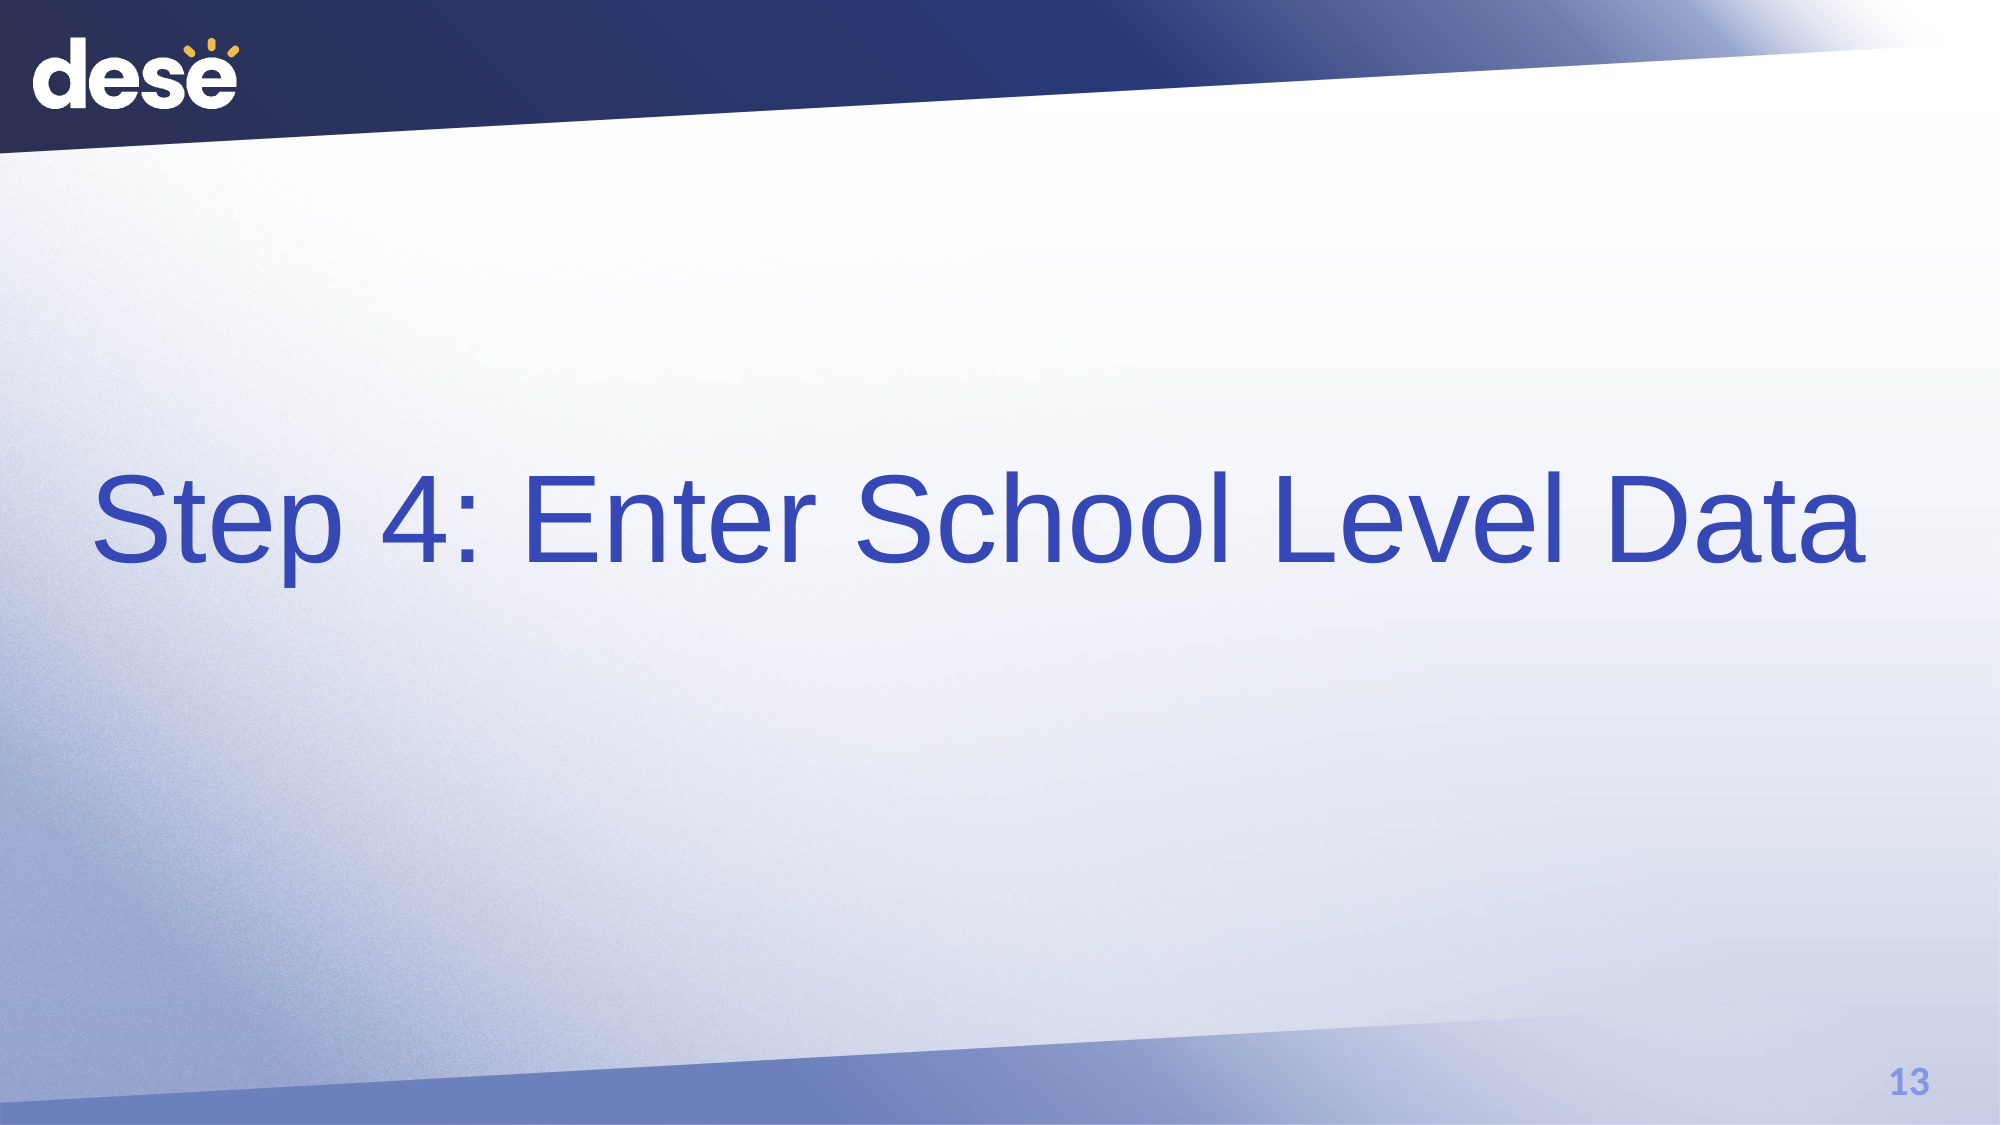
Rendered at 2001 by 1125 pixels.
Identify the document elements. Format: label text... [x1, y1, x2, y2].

title Step 4: Enter School Level Data [74, 324, 1946, 720]
picture [0, 0, 2000, 1125]
